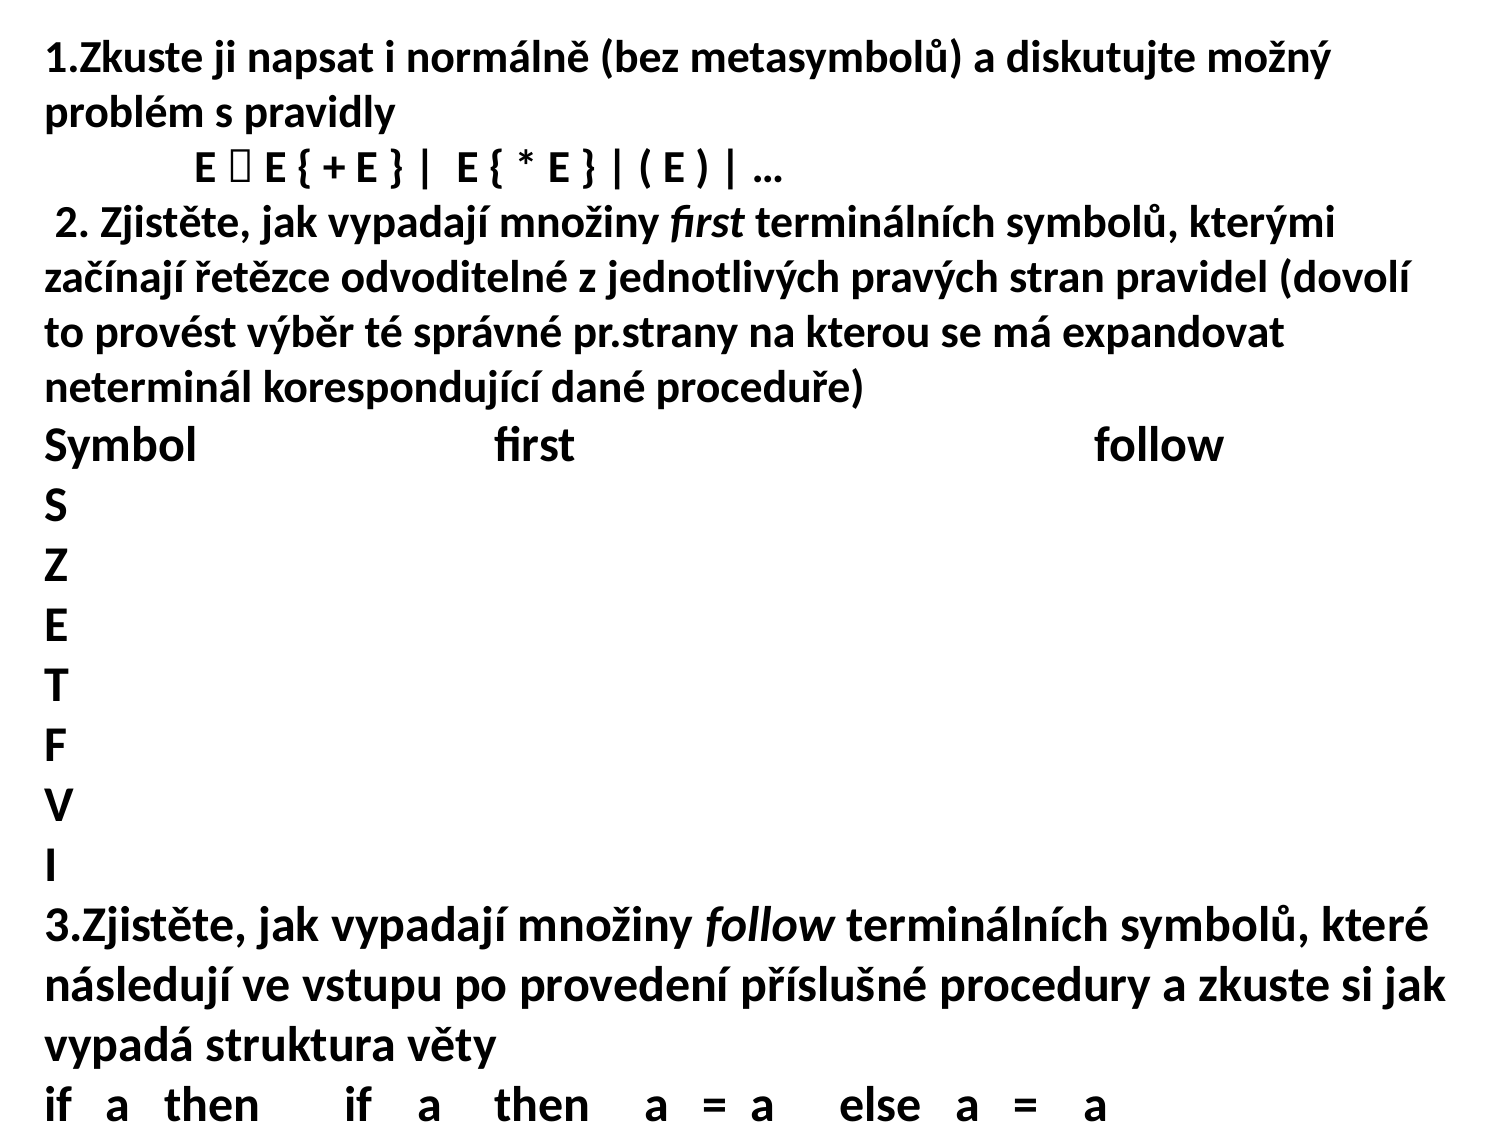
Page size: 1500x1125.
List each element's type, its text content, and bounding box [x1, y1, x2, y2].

text_box 1.Zkuste ji napsat i normálně (bez metasymbolů) a diskutujte možný problém s pravidly E  E { + E } | E { * E } | ( E ) | … 2. Zjistěte, jak vypadají množiny first terminálních symbolů, kterými začínají řetězce odvoditelné z jednotlivých pravých stran pravidel (dovolí to provést výběr té správné pr.strany na kterou se má expandovat neterminál korespondující dané proceduře) Symbol first follow S Z E T F V I 3.Zjistěte, jak vypadají množiny follow terminálních symbolů, které následují ve vstupu po provedení příslušné procedury a zkuste si jak vypadá struktura věty if a then if a then a = a else a = a [29, 19, 1471, 1125]
